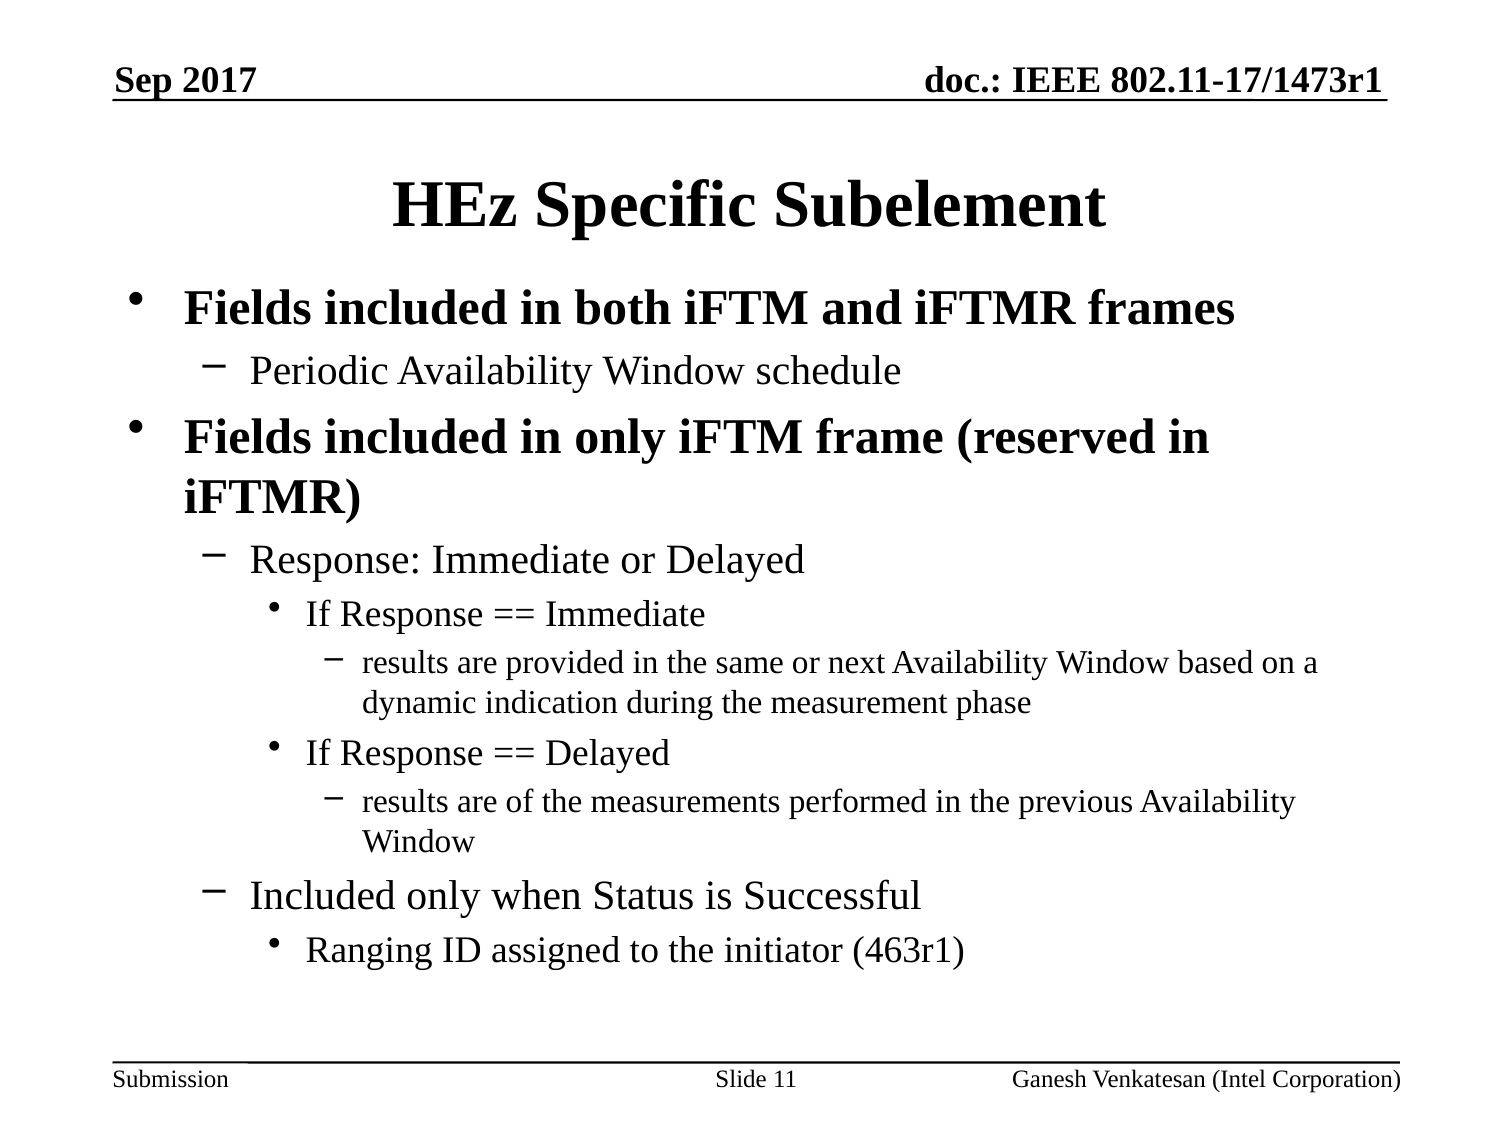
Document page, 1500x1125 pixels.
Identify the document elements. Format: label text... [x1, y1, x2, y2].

title HEz Specific Subelement [112, 112, 1388, 266]
slide_number Slide 11 [712, 1061, 800, 1093]
list Fields included in both iFTM and iFTMR frames Periodic Availability Window schedule Fields included in only iFTM frame (reserved in iFTMR) Response: Immediate or Delayed If Response == Immediate results are provided in the same or next Availability Window based on a dynamic indication during the measurement phase If Response == Delayed results are of the measurements performed in the previous Availability Window Included only when Status is Successful Ranging ID assigned to the initiator (463r1) [112, 266, 1388, 1001]
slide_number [114, 54, 259, 101]
footer Ganesh Venkatesan (Intel Corporation) [1006, 1061, 1402, 1093]
